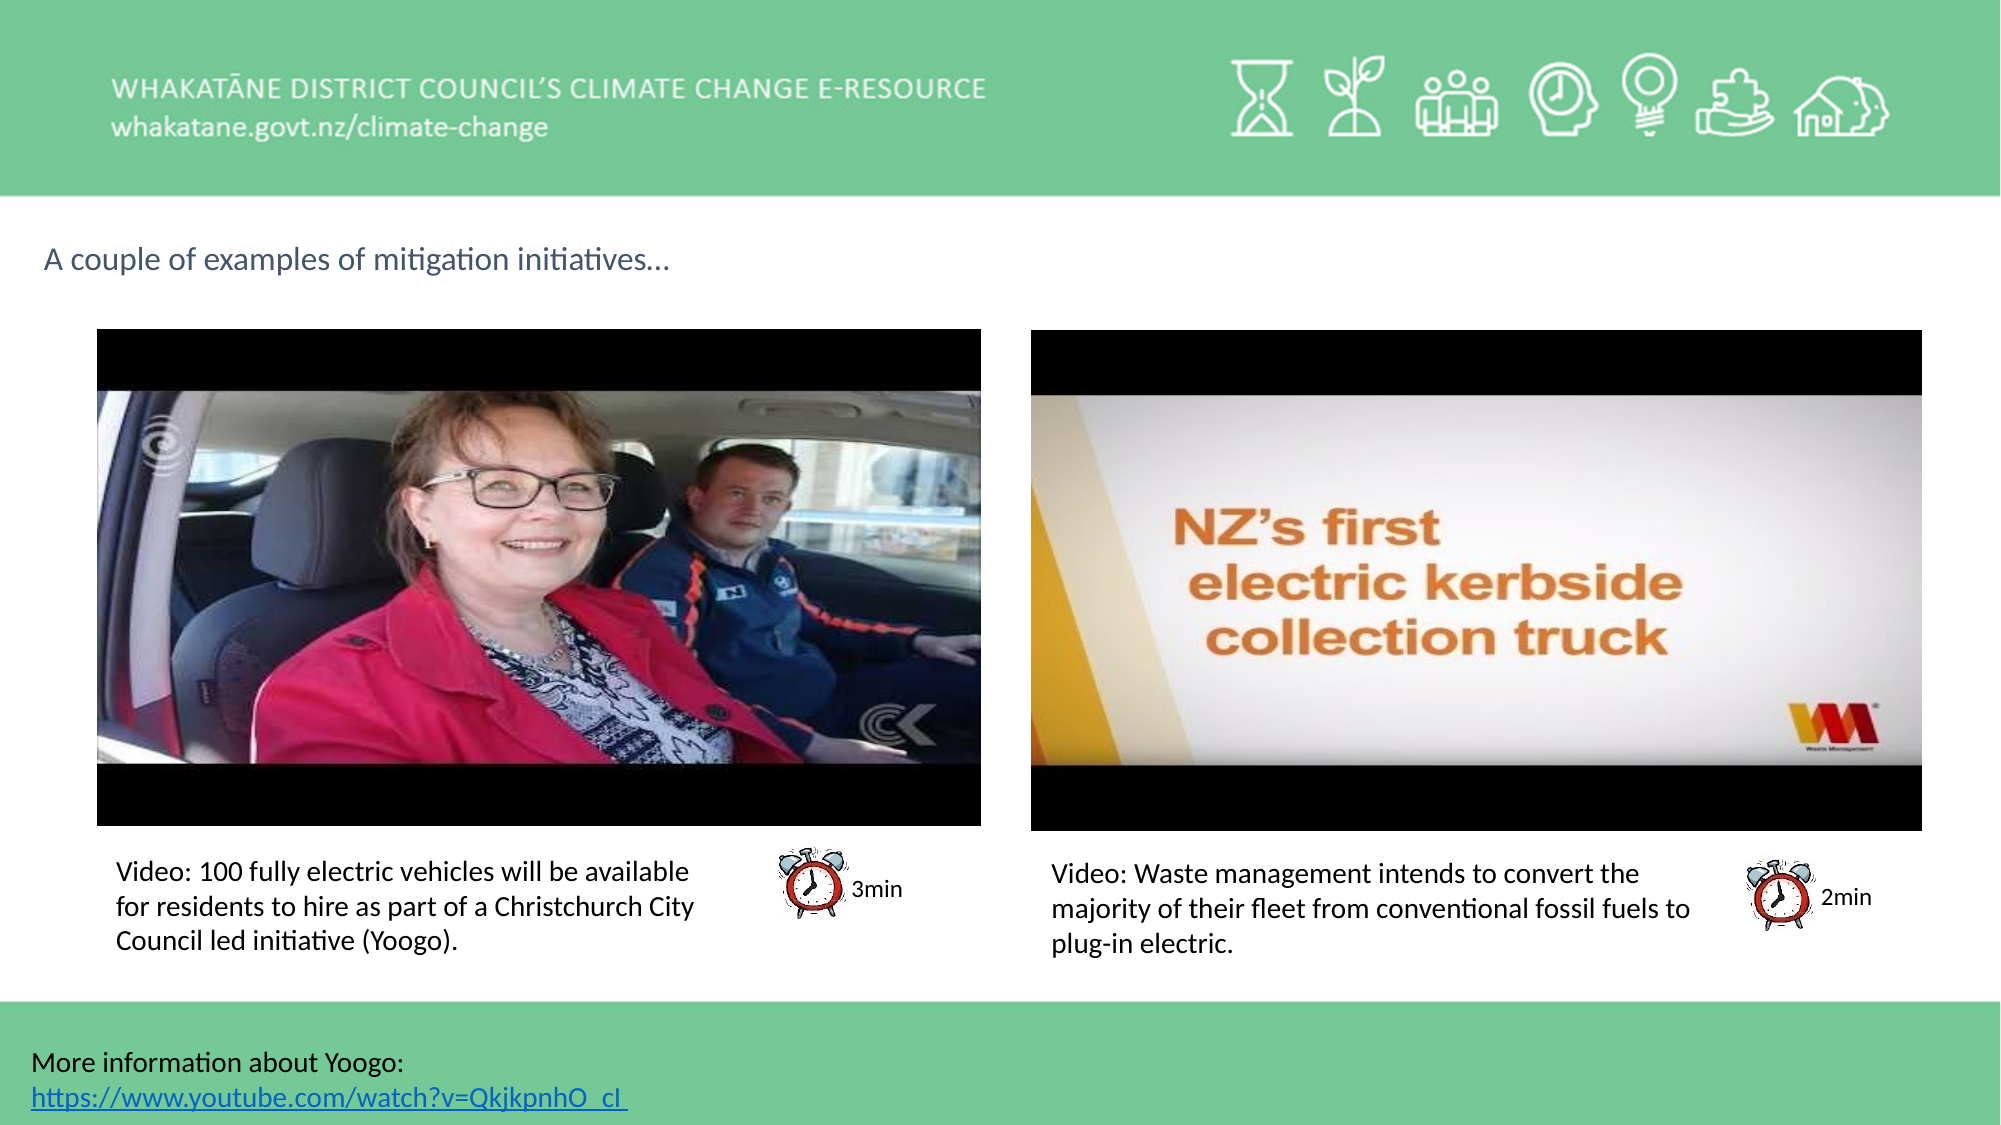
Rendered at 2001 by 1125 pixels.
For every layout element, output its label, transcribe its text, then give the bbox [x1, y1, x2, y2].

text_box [96, 328, 982, 827]
text_box Video: Waste management intends to convert the majority of their fleet from conventional fossil fuels to plug-in electric. [1036, 847, 1746, 967]
text_box 2min [1816, 873, 1900, 919]
text_box 3min [849, 865, 931, 910]
text_box More information about Yoogo: https://www.youtube.com/watch?v=QkjkpnhO_cI [16, 1035, 1495, 1121]
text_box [1030, 329, 1923, 832]
title A couple of examples of mitigation initiatives… [28, 218, 1754, 301]
text_box [61, 312, 1015, 373]
picture [0, 0, 2001, 1125]
text_box Video: 100 fully electric vehicles will be available for residents to hire as part of a Christchurch City Council led initiative (Yoogo). [101, 844, 713, 965]
